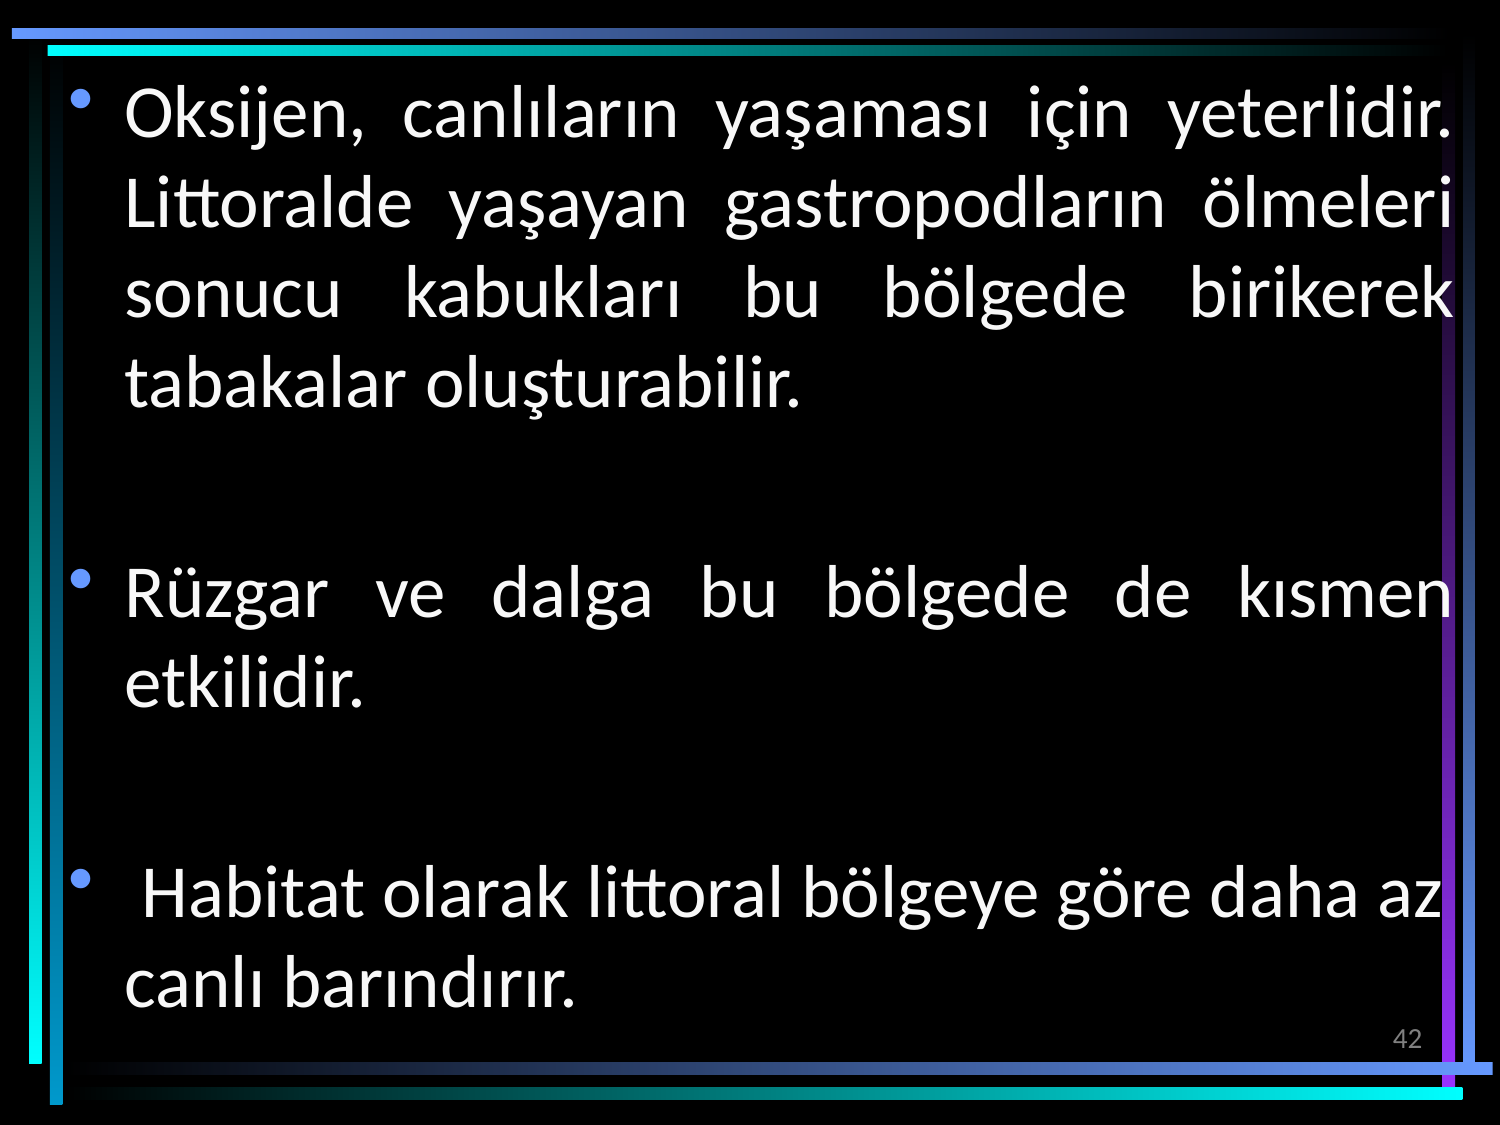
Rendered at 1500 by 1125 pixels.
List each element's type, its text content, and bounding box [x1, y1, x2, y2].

list Oksijen, canlıların yaşaması için yeterlidir. Littoralde yaşayan gastropodların ölmeleri sonucu kabukları bu bölgede birikerek tabakalar oluşturabilir. Rüzgar ve dalga bu bölgede de kısmen etkilidir. Habitat olarak littoral bölgeye göre daha az canlı barındırır. [53, 54, 1471, 1094]
slide_number 42 [1124, 986, 1438, 1062]
